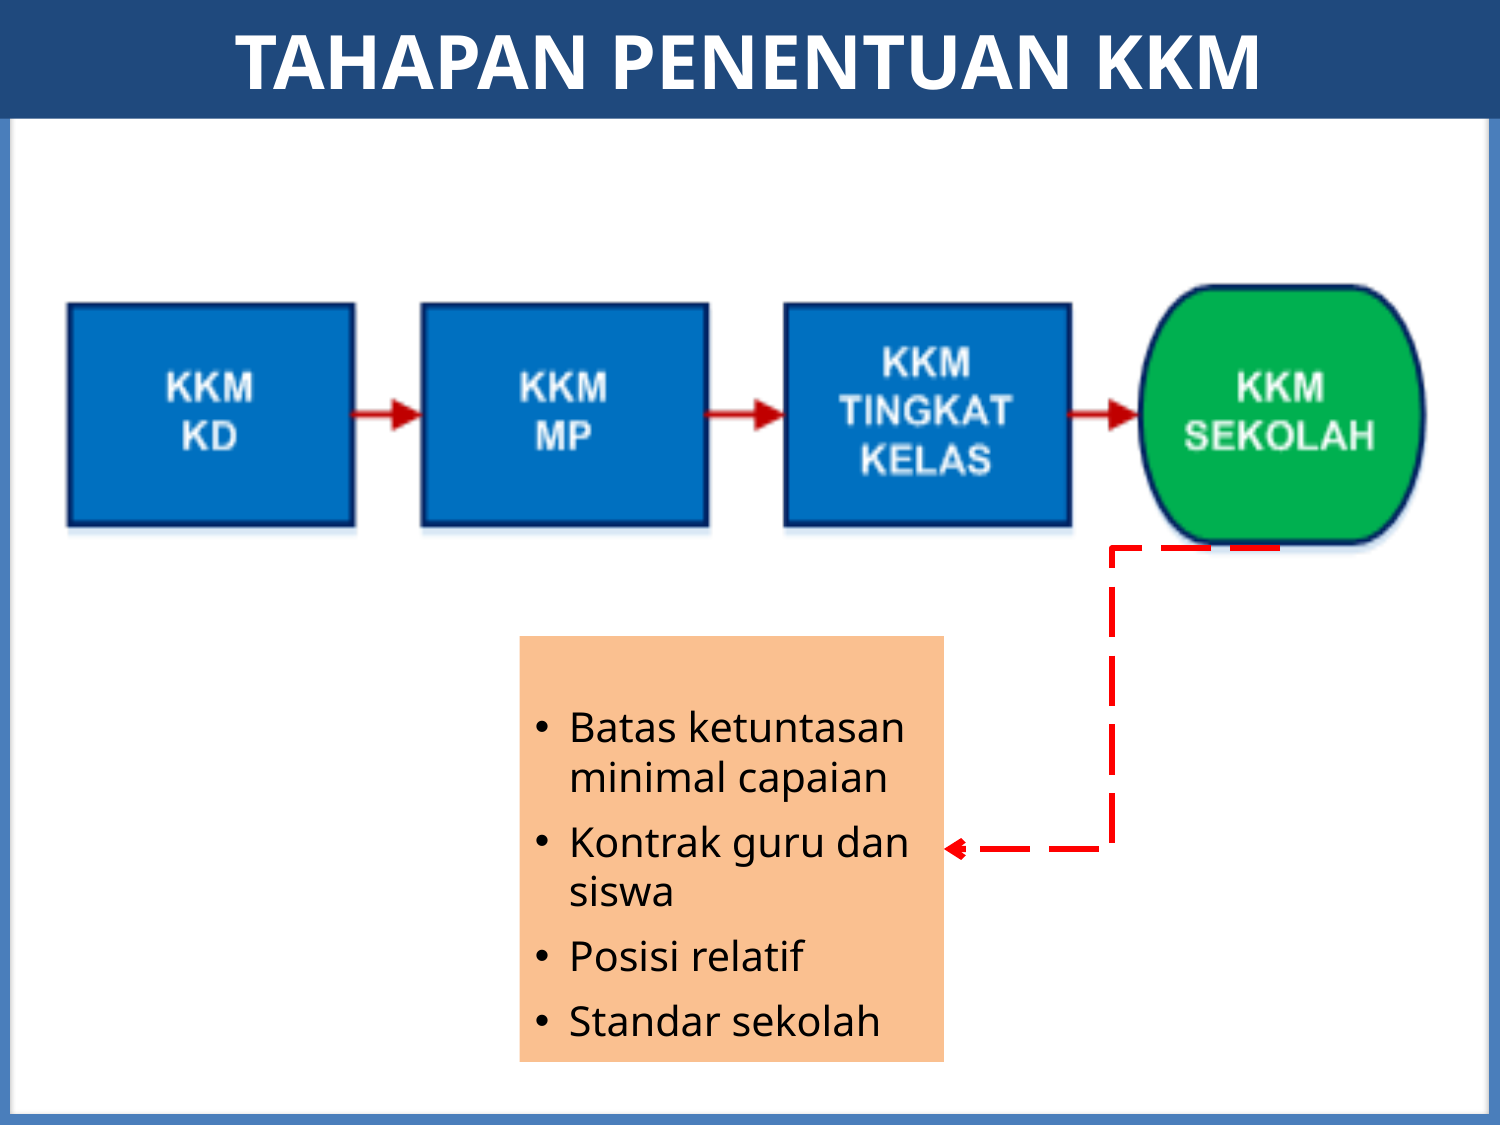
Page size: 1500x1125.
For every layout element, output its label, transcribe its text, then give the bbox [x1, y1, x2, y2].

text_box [519, 547, 1281, 1062]
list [51, 273, 1449, 577]
text_box TAHAPAN PENENTUAN KKM [0, 0, 1500, 119]
text_box [0, 119, 1500, 1125]
